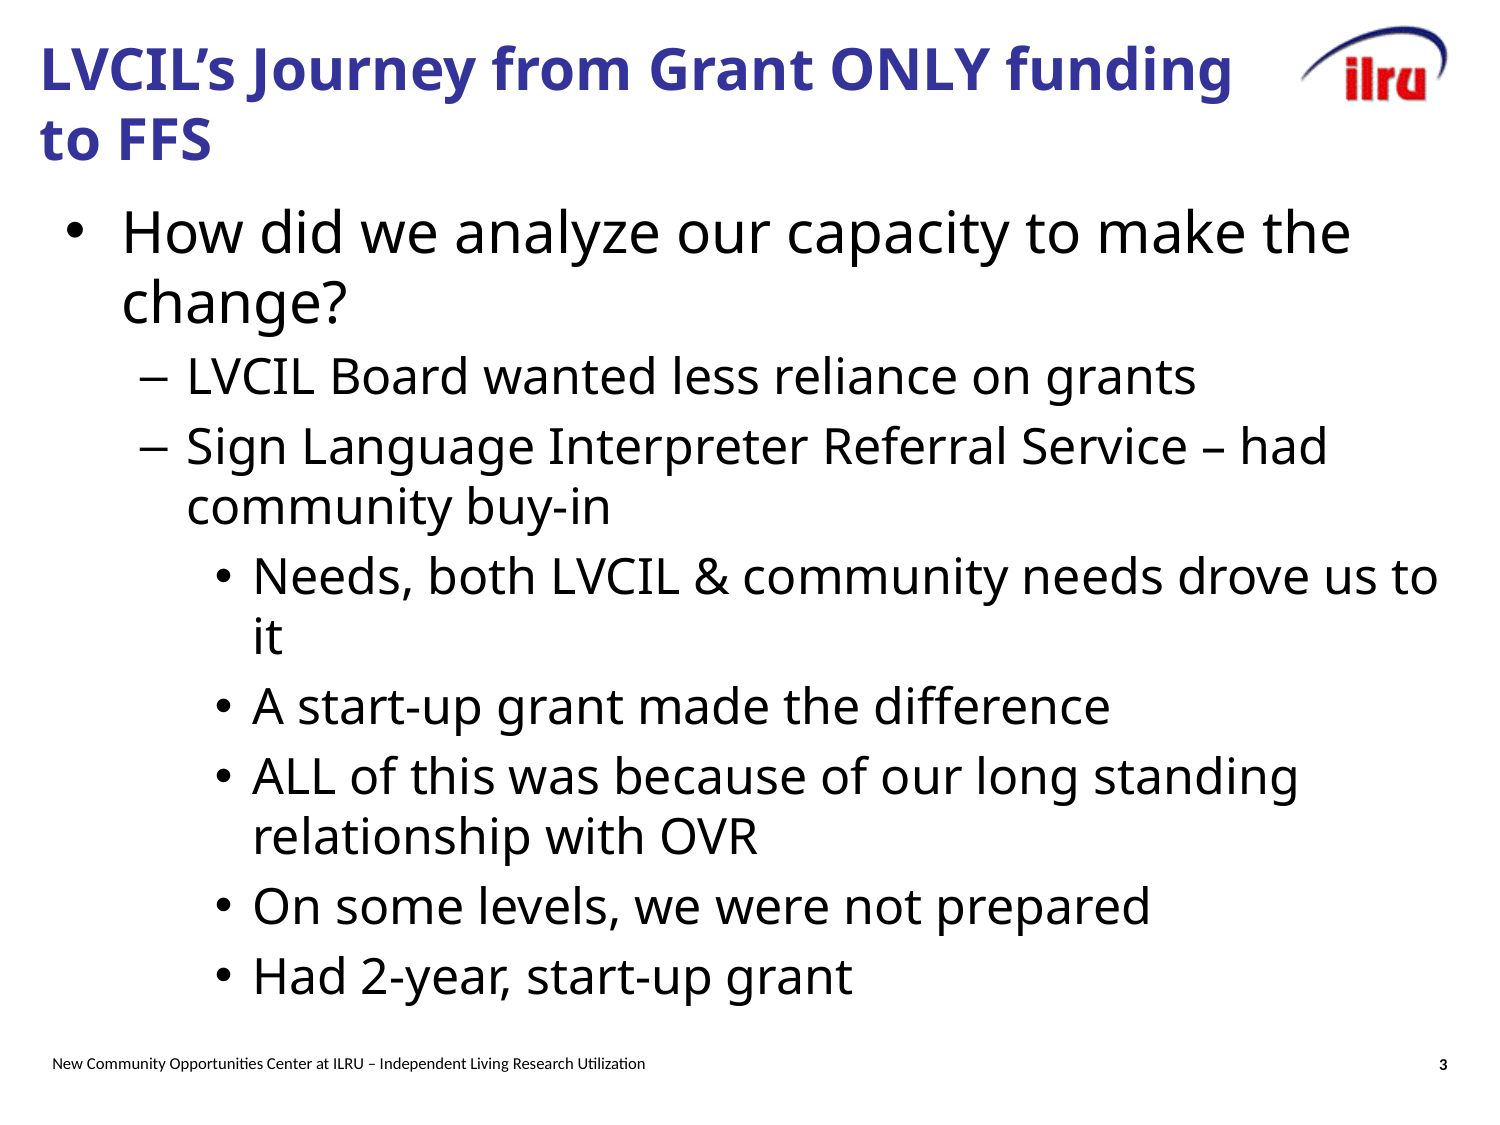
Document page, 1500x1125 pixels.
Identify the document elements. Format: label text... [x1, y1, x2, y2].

text_box New Community Opportunities Center at ILRU – Independent Living Research Utilization [37, 1045, 788, 1081]
picture [1325, 24, 1463, 103]
list How did we analyze our capacity to make the change? LVCIL Board wanted less reliance on grants Sign Language Interpreter Referral Service – had community buy-in Needs, both LVCIL & community needs drove us to it A start-up grant made the difference ALL of this was because of our long standing relationship with OVR On some levels, we were not prepared Had 2-year, start-up grant [50, 187, 1463, 1013]
title LVCIL’s Journey from Grant ONLY funding to FFS [24, 24, 1325, 143]
text_box 3 [1362, 1046, 1463, 1088]
